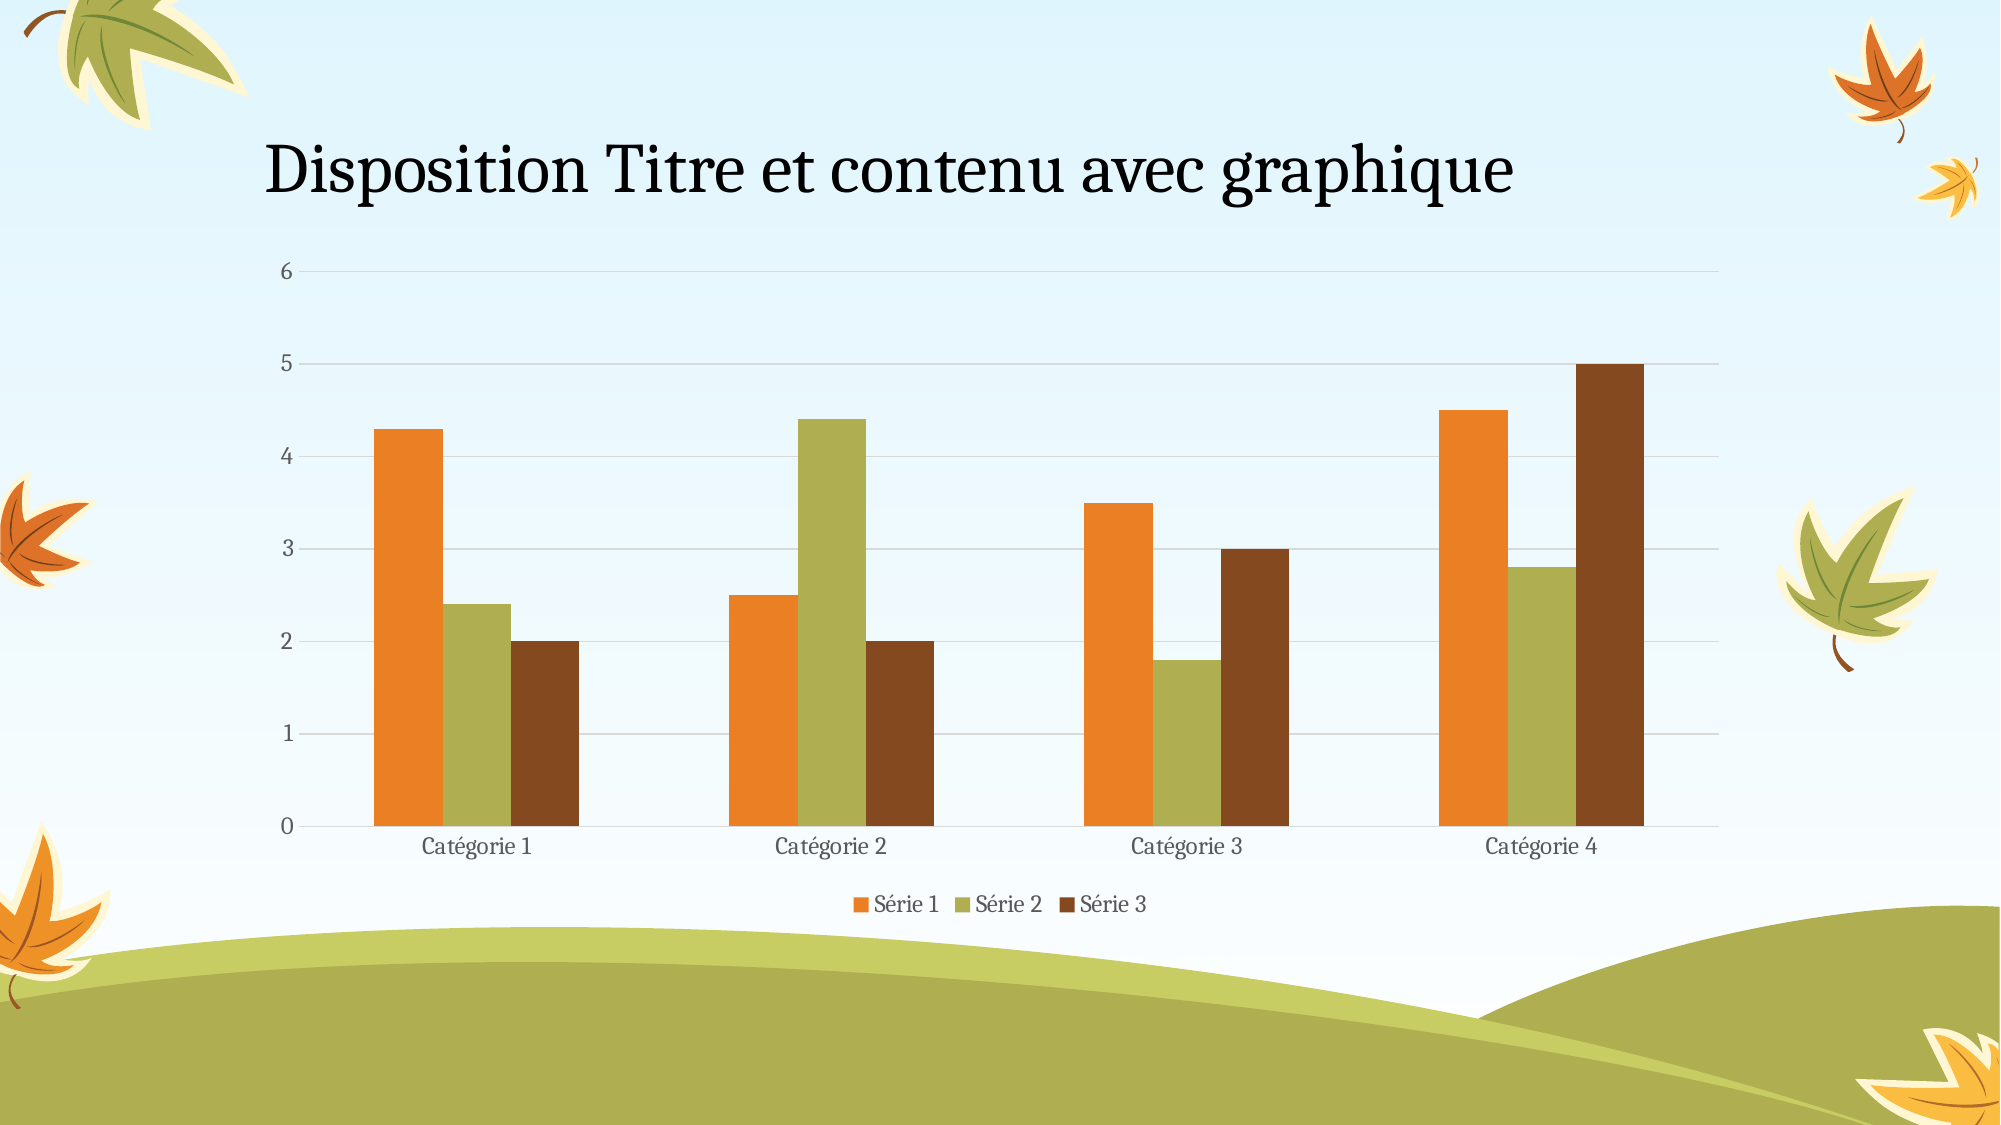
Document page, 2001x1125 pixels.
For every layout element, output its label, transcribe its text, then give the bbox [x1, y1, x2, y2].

chart [250, 243, 1750, 925]
title Disposition Titre et contenu avec graphique [249, 12, 1749, 216]
